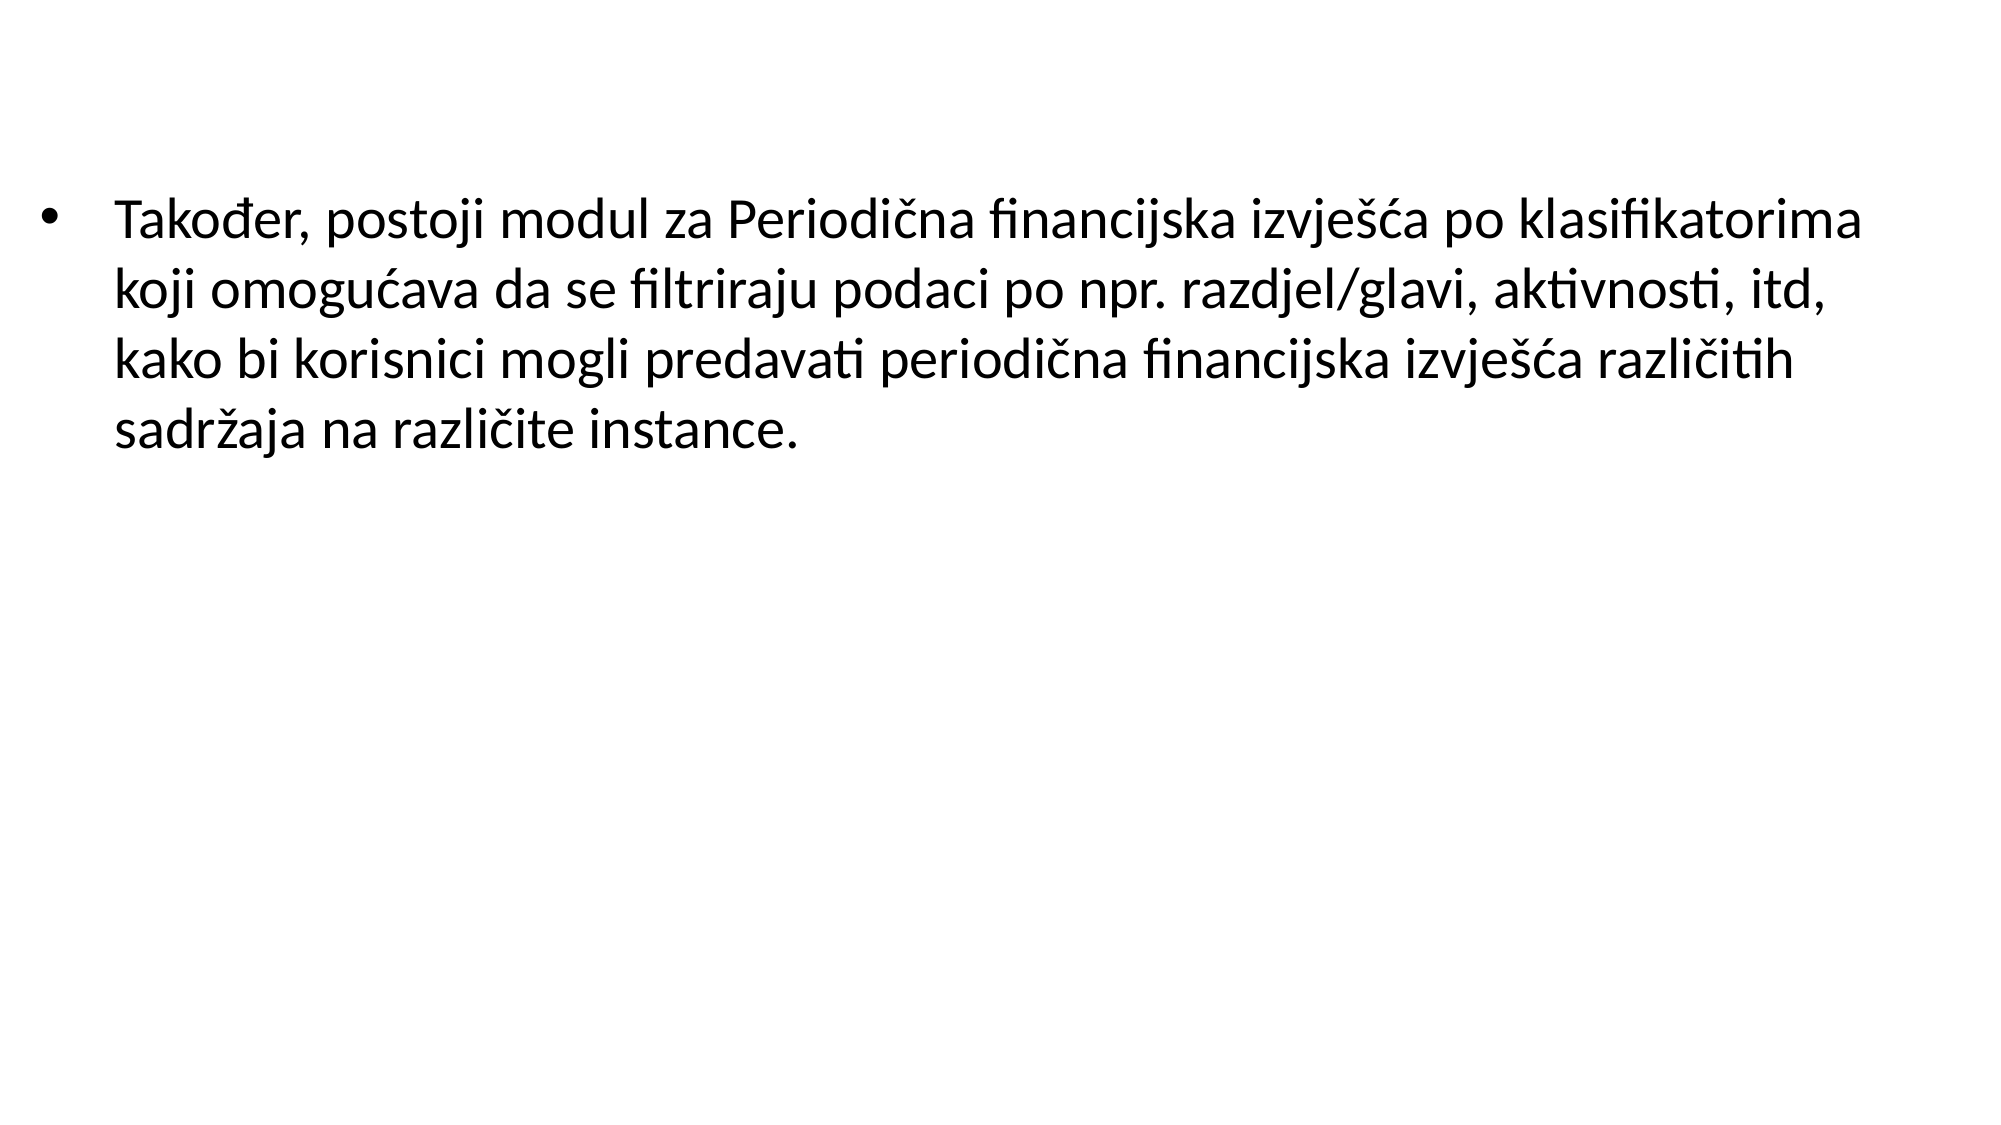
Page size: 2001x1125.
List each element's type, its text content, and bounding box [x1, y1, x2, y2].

text_box Također, postoji modul za Periodična financijska izvješća po klasifikatorima koji omogućava da se filtriraju podaci po npr. razdjel/glavi, aktivnosti, itd, kako bi korisnici mogli predavati periodična financijska izvješća različitih sadržaja na različite instance. [24, 173, 1947, 468]
